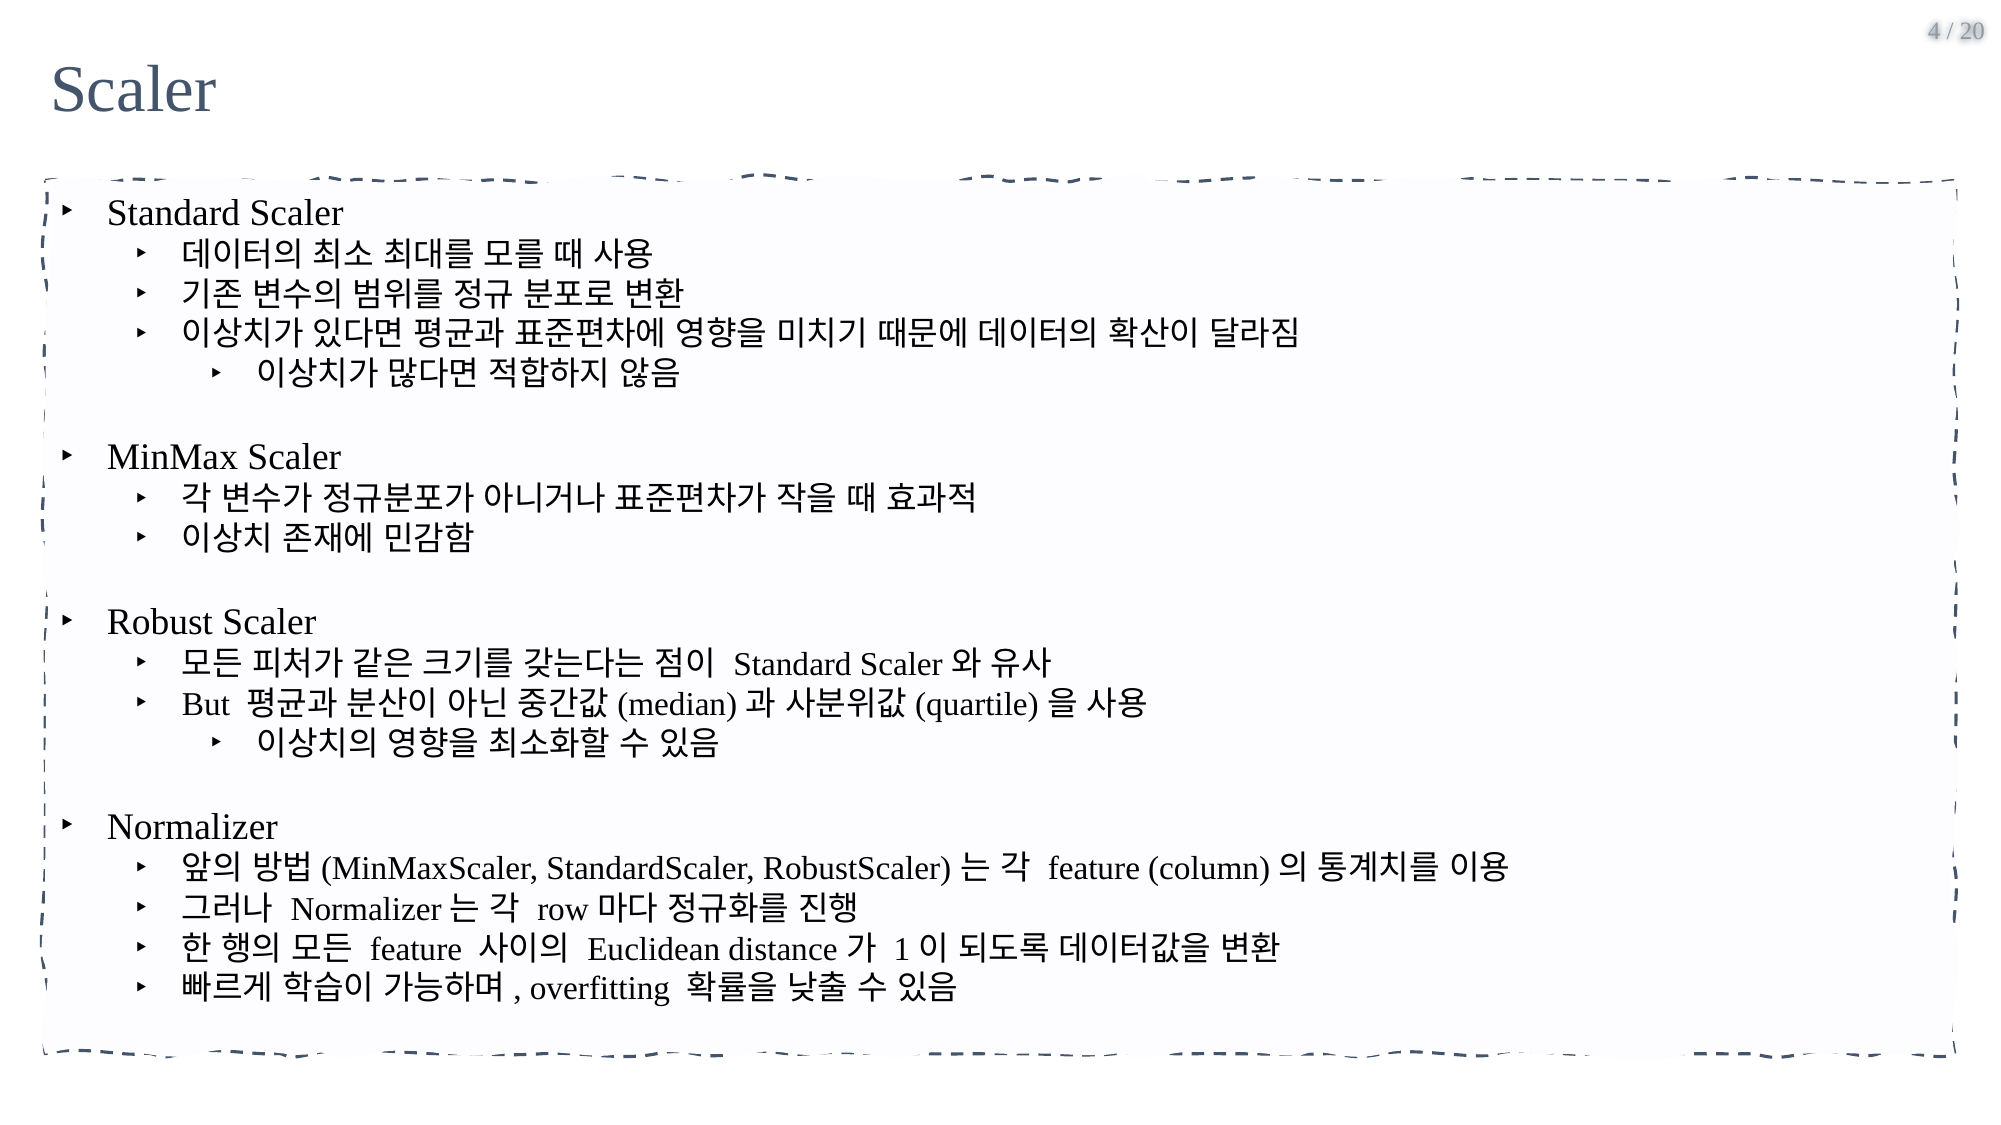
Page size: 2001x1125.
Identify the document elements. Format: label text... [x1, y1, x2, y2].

slide_number 4 / 20 [1892, 0, 2000, 60]
text_box Standard Scaler 데이터의 최소 최대를 모를 때 사용 기존 변수의 범위를 정규 분포로 변환 이상치가 있다면 평균과 표준편차에 영향을 미치기 때문에 데이터의 확산이 달라짐 이상치가 많다면 적합하지 않음 MinMax Scaler 각 변수가 정규분포가 아니거나 표준편차가 작을 때 효과적 이상치 존재에 민감함 Robust Scaler 모든 피처가 같은 크기를 갖는다는 점이 Standard Scaler와 유사 But 평균과 분산이 아닌 중간값(median)과 사분위값(quartile)을 사용 이상치의 영향을 최소화할 수 있음 Normalizer 앞의 방법(MinMaxScaler, StandardScaler, RobustScaler)는 각 feature (column)의 통계치를 이용 그러나 Normalizer는 각 row마다 정규화를 진행 한 행의 모든 feature 사이의 Euclidean distance가 1이 되도록 데이터값을 변환 빠르게 학습이 가능하며, overfitting 확률을 낮출 수 있음 [41, 174, 1960, 1060]
text_box Scaler [35, 37, 1955, 132]
